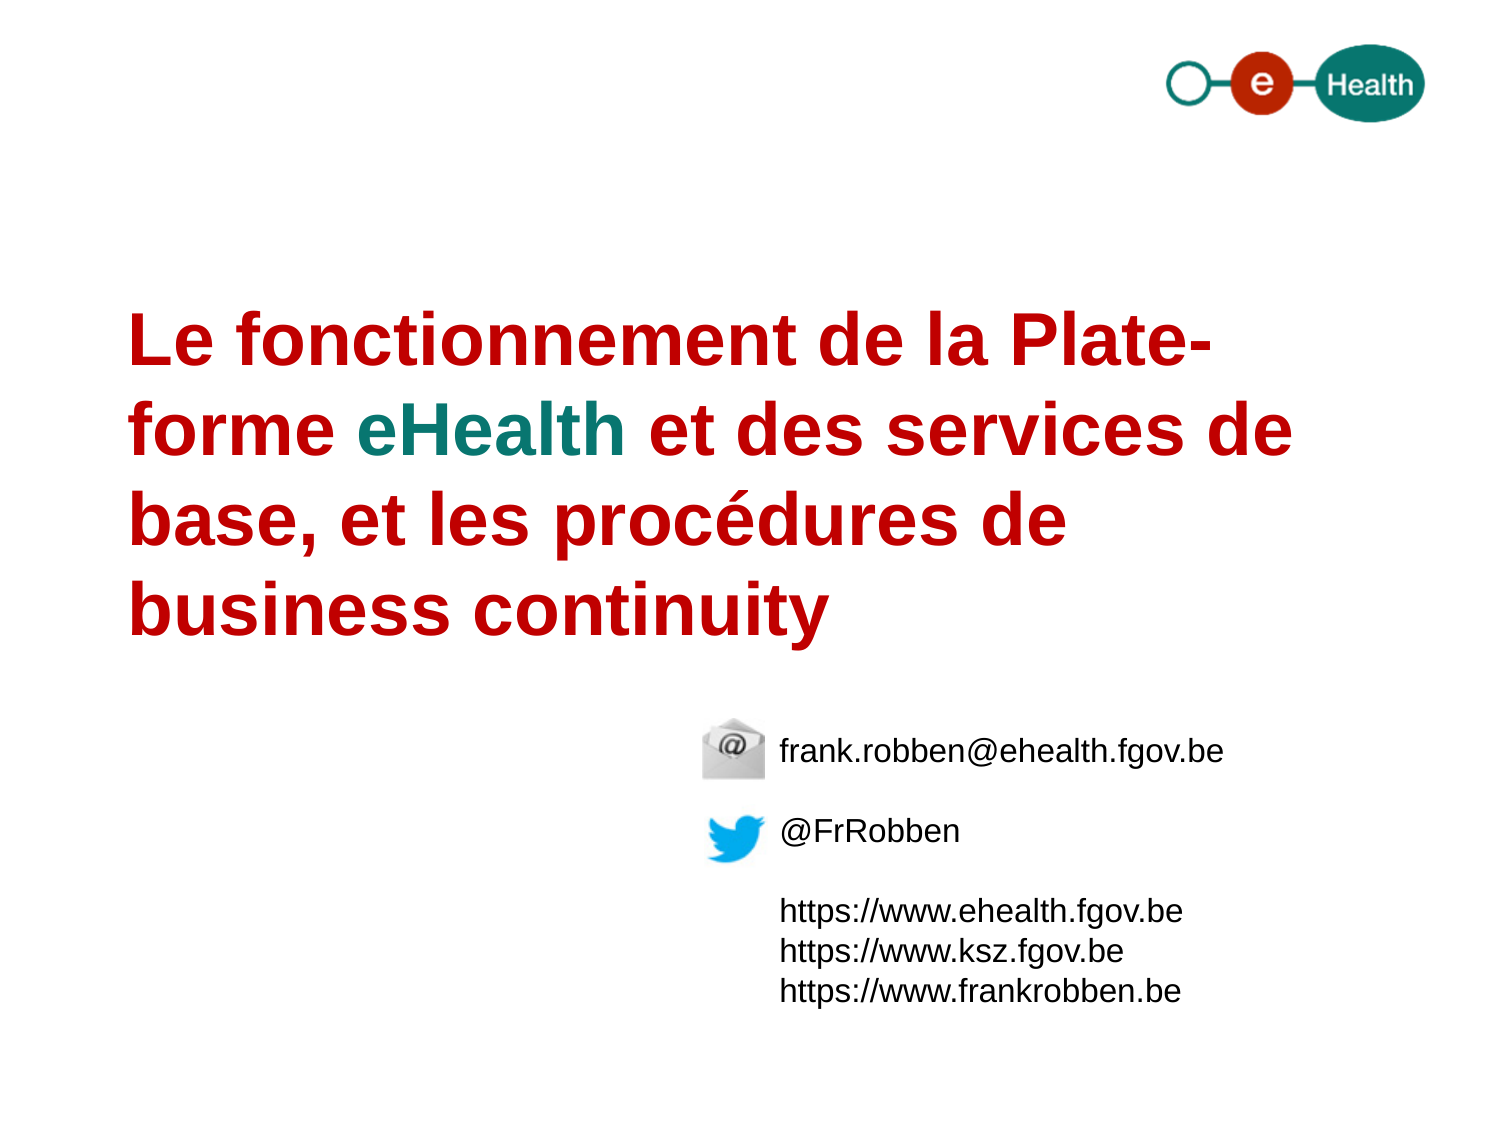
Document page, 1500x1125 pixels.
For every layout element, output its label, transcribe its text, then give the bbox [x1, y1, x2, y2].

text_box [701, 562, 1403, 1023]
title Le fonctionnement de la Plate-forme eHealth et des services de base, et les procédures de business continuity [112, 349, 1388, 591]
picture [1154, 42, 1436, 126]
